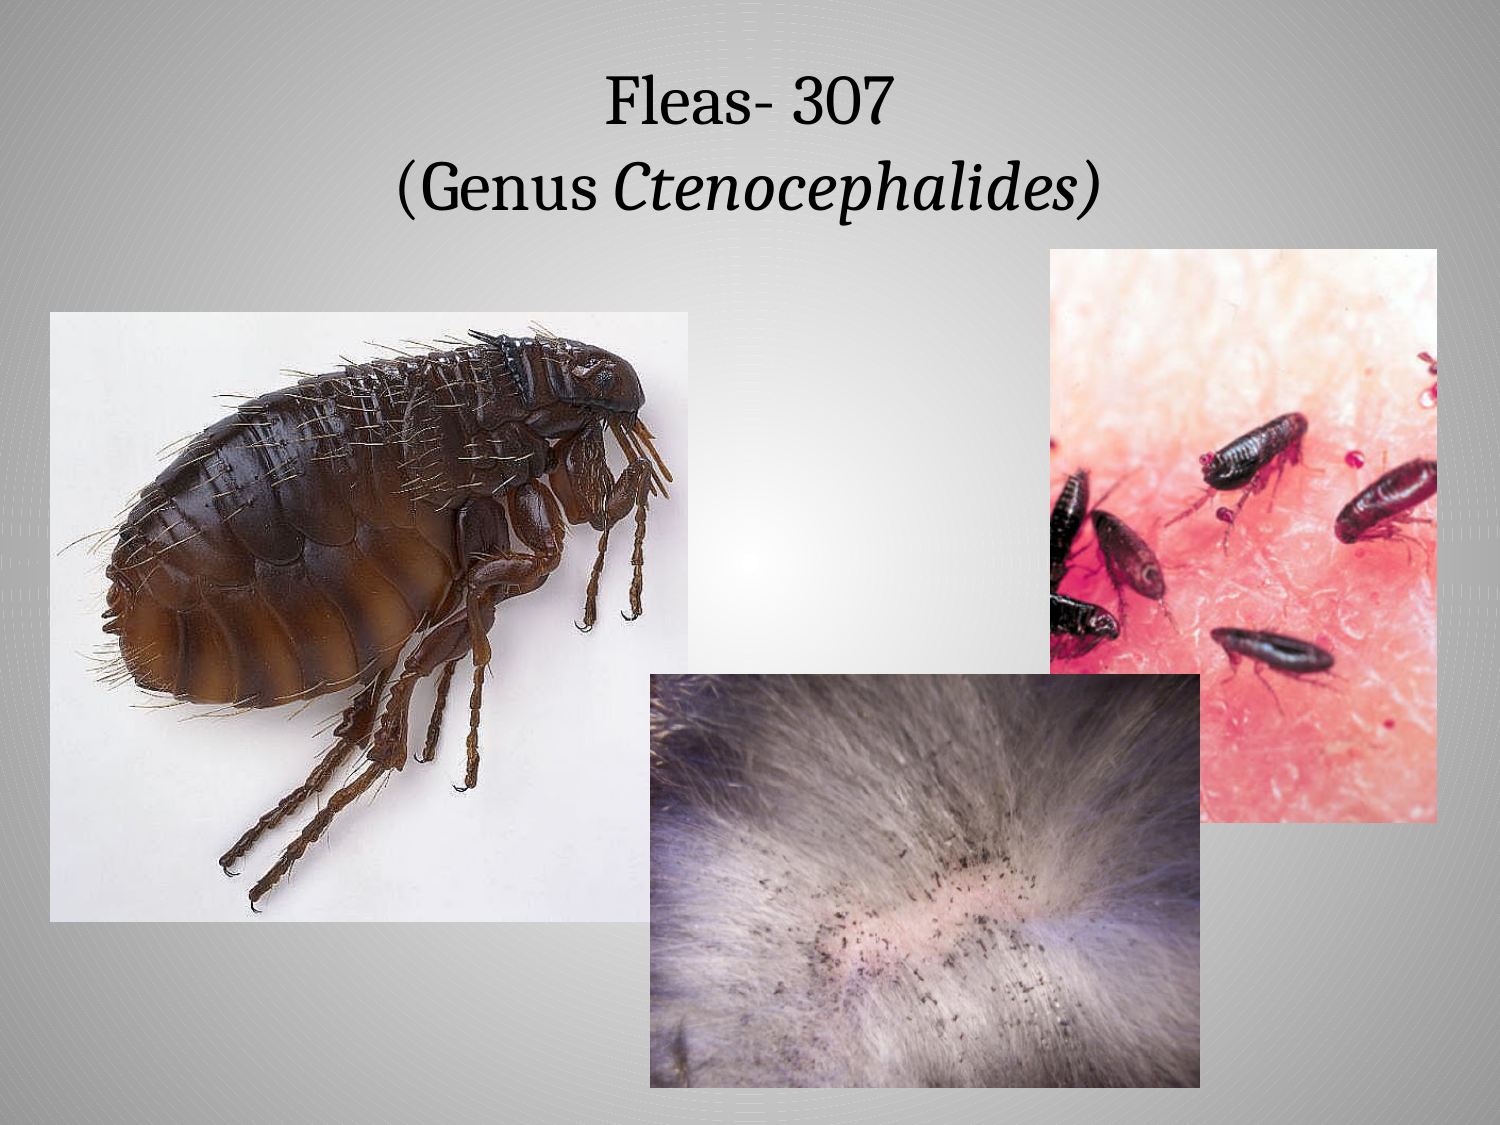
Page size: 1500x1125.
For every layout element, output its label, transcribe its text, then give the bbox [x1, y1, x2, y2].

picture [49, 249, 1437, 1088]
title Fleas- 307 (Genus Ctenocephalides) [75, 45, 1425, 233]
